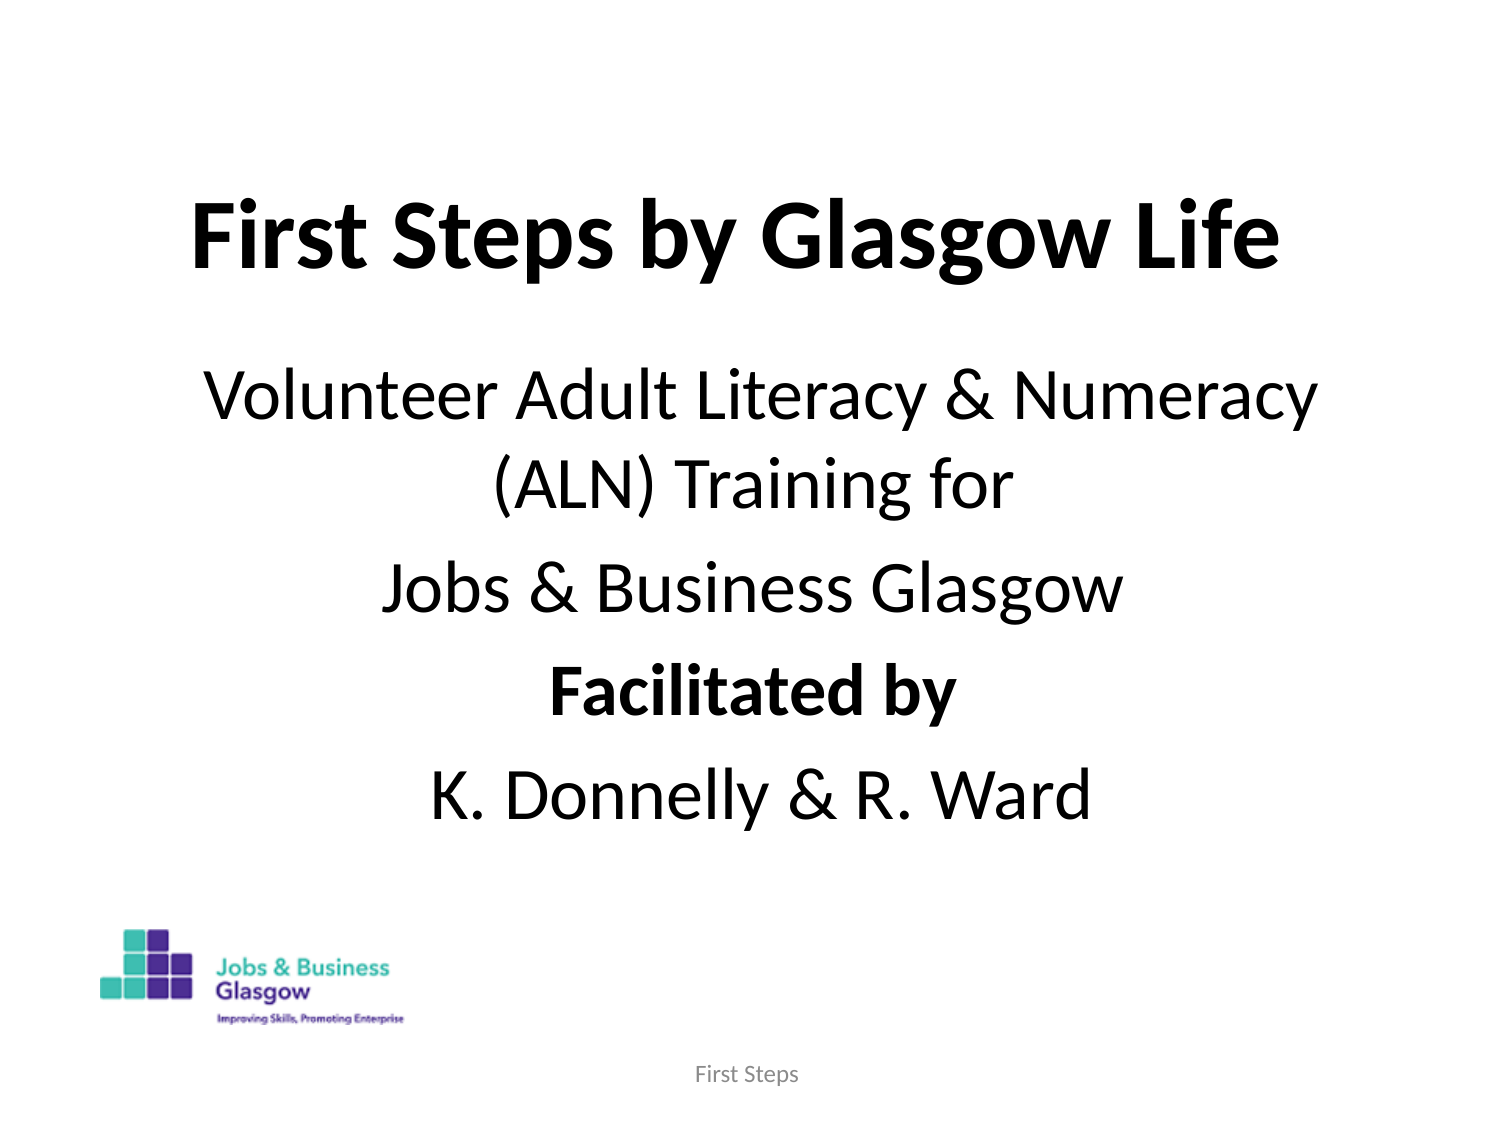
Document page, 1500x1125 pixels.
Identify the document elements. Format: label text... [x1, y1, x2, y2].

title First Steps by Glasgow Life [99, 90, 1375, 367]
footer First Steps [512, 1042, 988, 1103]
picture [100, 928, 406, 1025]
subtitle Volunteer Adult Literacy & Numeracy (ALN) Training for Jobs & Business Glasgow Facilitated by K. Donnelly & R. Ward [100, 338, 1424, 846]
